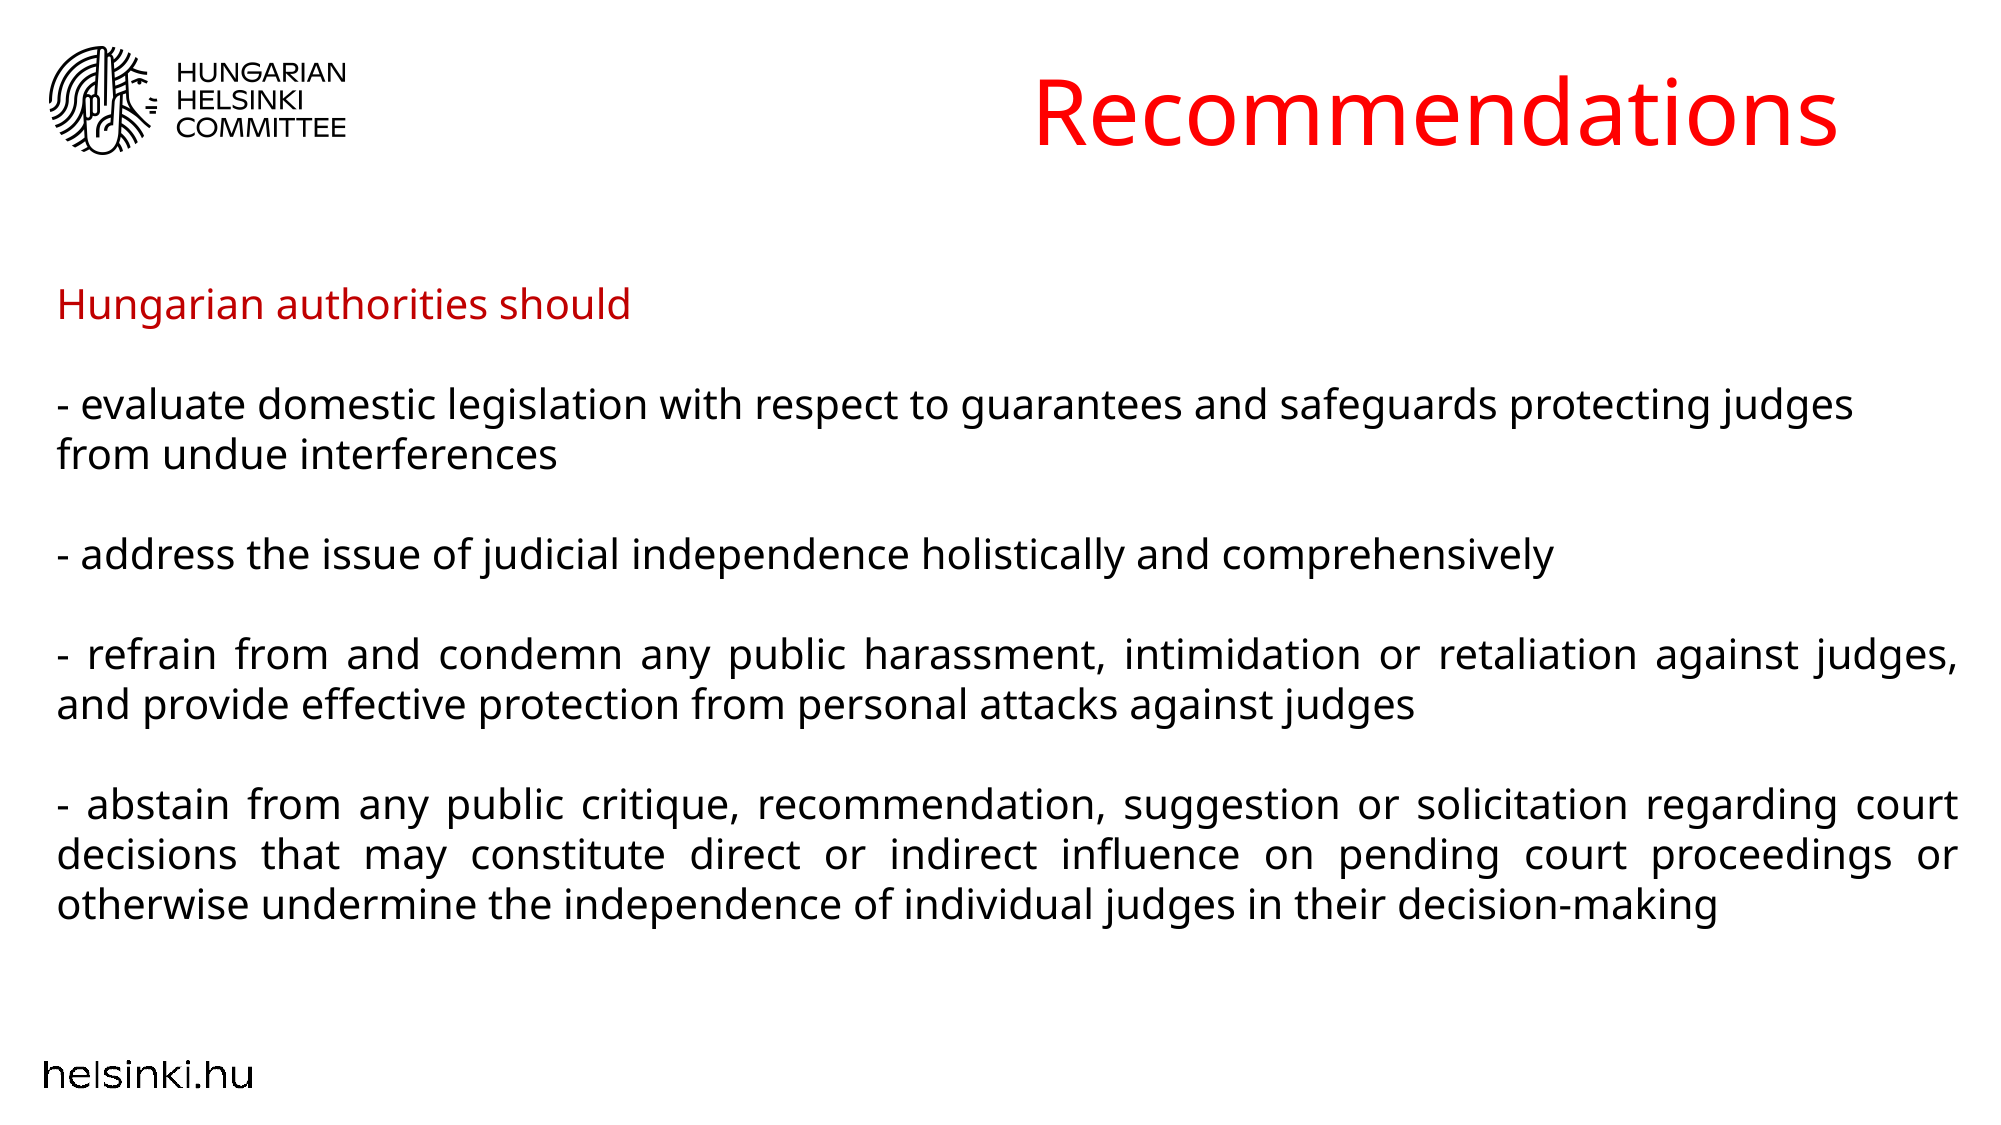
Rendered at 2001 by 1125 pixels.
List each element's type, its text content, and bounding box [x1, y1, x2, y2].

picture [41, 1056, 256, 1098]
text_box Recommendations [395, 46, 1856, 172]
text_box Hungarian authorities should - evaluate domestic legislation with respect to guarantees and safeguards protecting judges from undue interferences - address the issue of judicial independence holistically and comprehensively - refrain from and condemn any public harassment, intimidation or retaliation against judges, and provide effective protection from personal attacks against judges - abstain from any public critique, recommendation, suggestion or solicitation regarding court decisions that may constitute direct or indirect influence on pending court proceedings or otherwise undermine the independence of individual judges in their decision-making [41, 269, 1975, 1125]
picture [48, 46, 346, 155]
